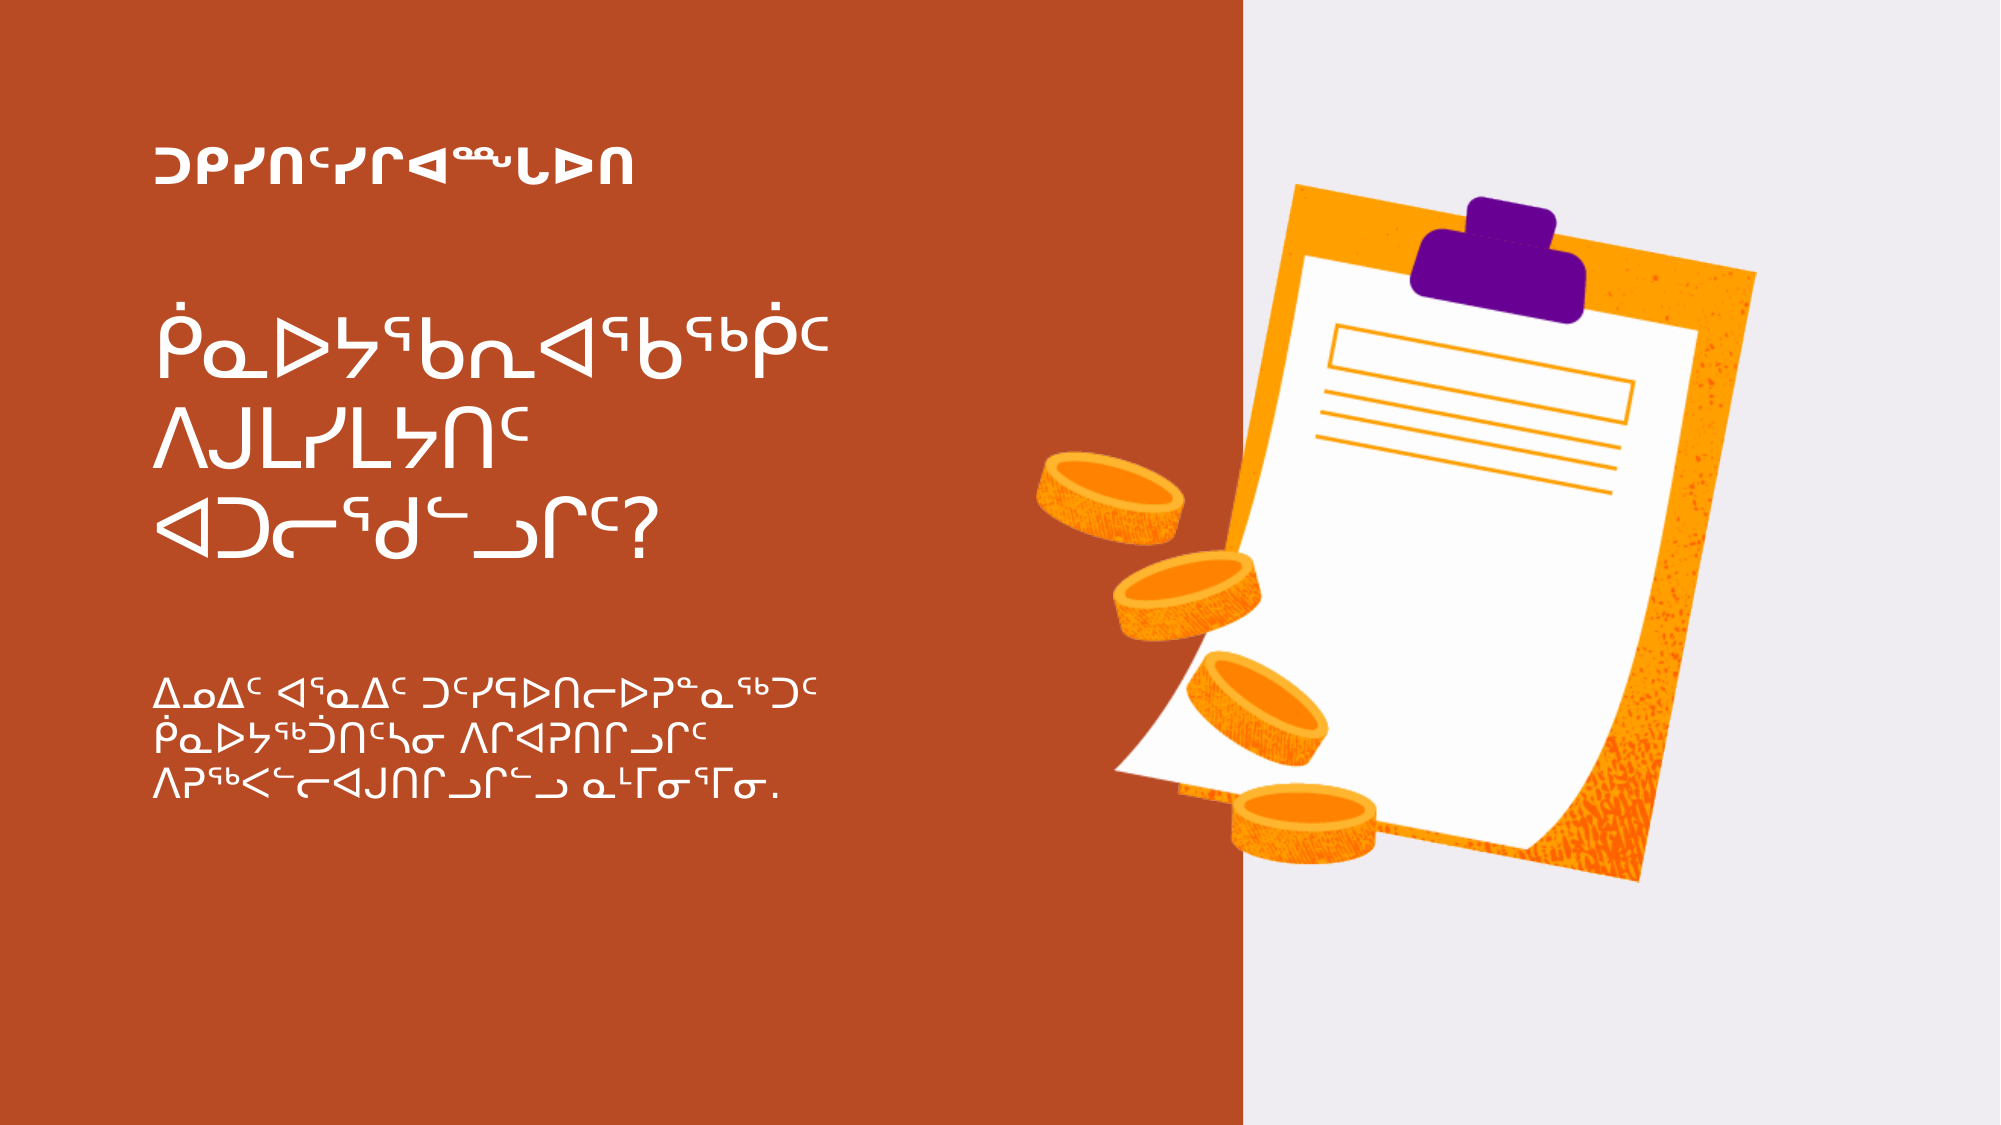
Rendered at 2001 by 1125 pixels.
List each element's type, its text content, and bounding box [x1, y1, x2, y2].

title ᑐᑭᓯᑎᑦᓯᒋᐊᙵᐅᑎ [137, 59, 1863, 278]
text_box [0, 0, 1244, 1125]
list ᑮᓇᐅᔭᖃᕆᐊᖃᖅᑮᑦ ᐱᒍᒪᓯᒪᔭᑎᑦ ᐊᑐᓕᖁᓪᓗᒋᑦ? ᐃᓄᐃᑦ ᐊᕐᓇᐃᑦ ᑐᑦᓯᕋᐅᑎᓕᐅᕈᓐᓇᖅᑐᑦ ᑮᓇᐅᔭᖅᑑᑎᑦᓴᓂ ᐱᒋᐊᕈᑎᒋᓗᒋᑦ ᐱᕈᖅᐸᓪᓕᐊᒍᑎᒋᓗᒋᓪᓗ ᓇᒻᒥᓂᕐᒥᓂ. [137, 299, 981, 1014]
picture [1035, 184, 1757, 883]
